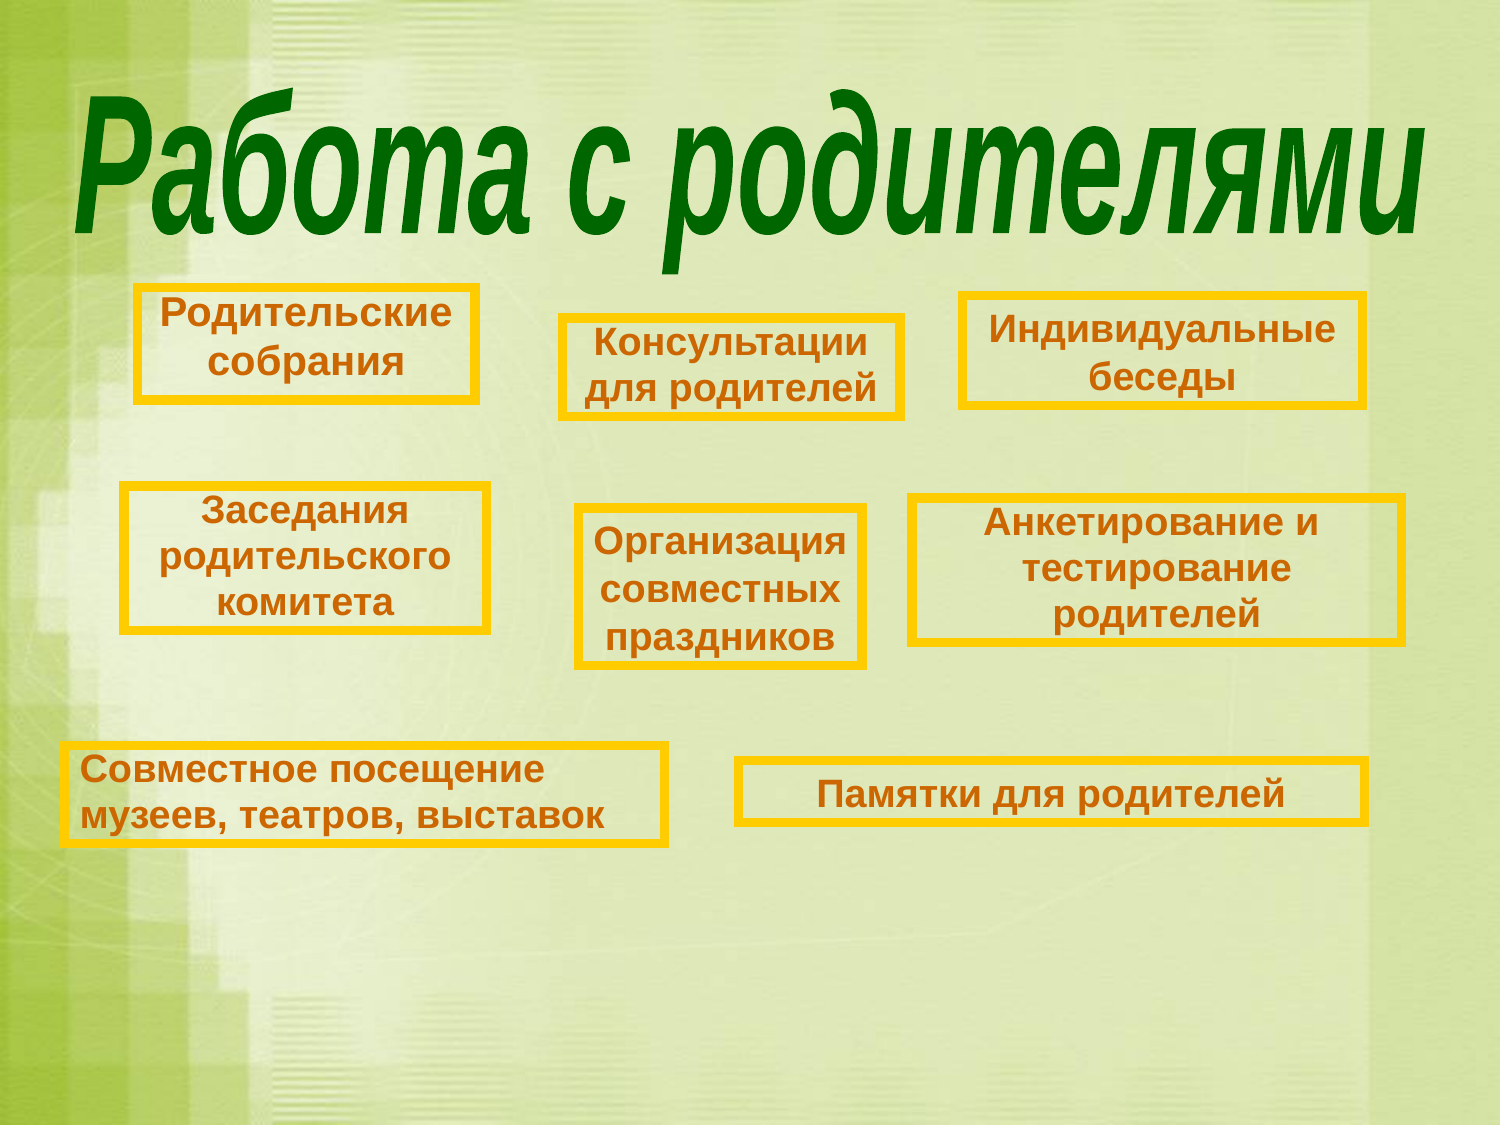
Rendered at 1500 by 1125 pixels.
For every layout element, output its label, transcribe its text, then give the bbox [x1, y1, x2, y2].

text_box Совместное посещение музеев, театров, выставок [64, 745, 665, 844]
text_box Родительские собрания [137, 287, 475, 400]
text_box Индивидуальные беседы [962, 295, 1363, 406]
picture [0, 0, 1500, 1125]
text_box Анкетирование и тестирование родителей [912, 498, 1402, 643]
text_box Консультации для родителей [562, 318, 900, 417]
text_box Организация совместных праздников [578, 508, 863, 666]
text_box Памятки для родителей [738, 760, 1365, 823]
text_box Заседания родительского комитета [123, 486, 487, 631]
